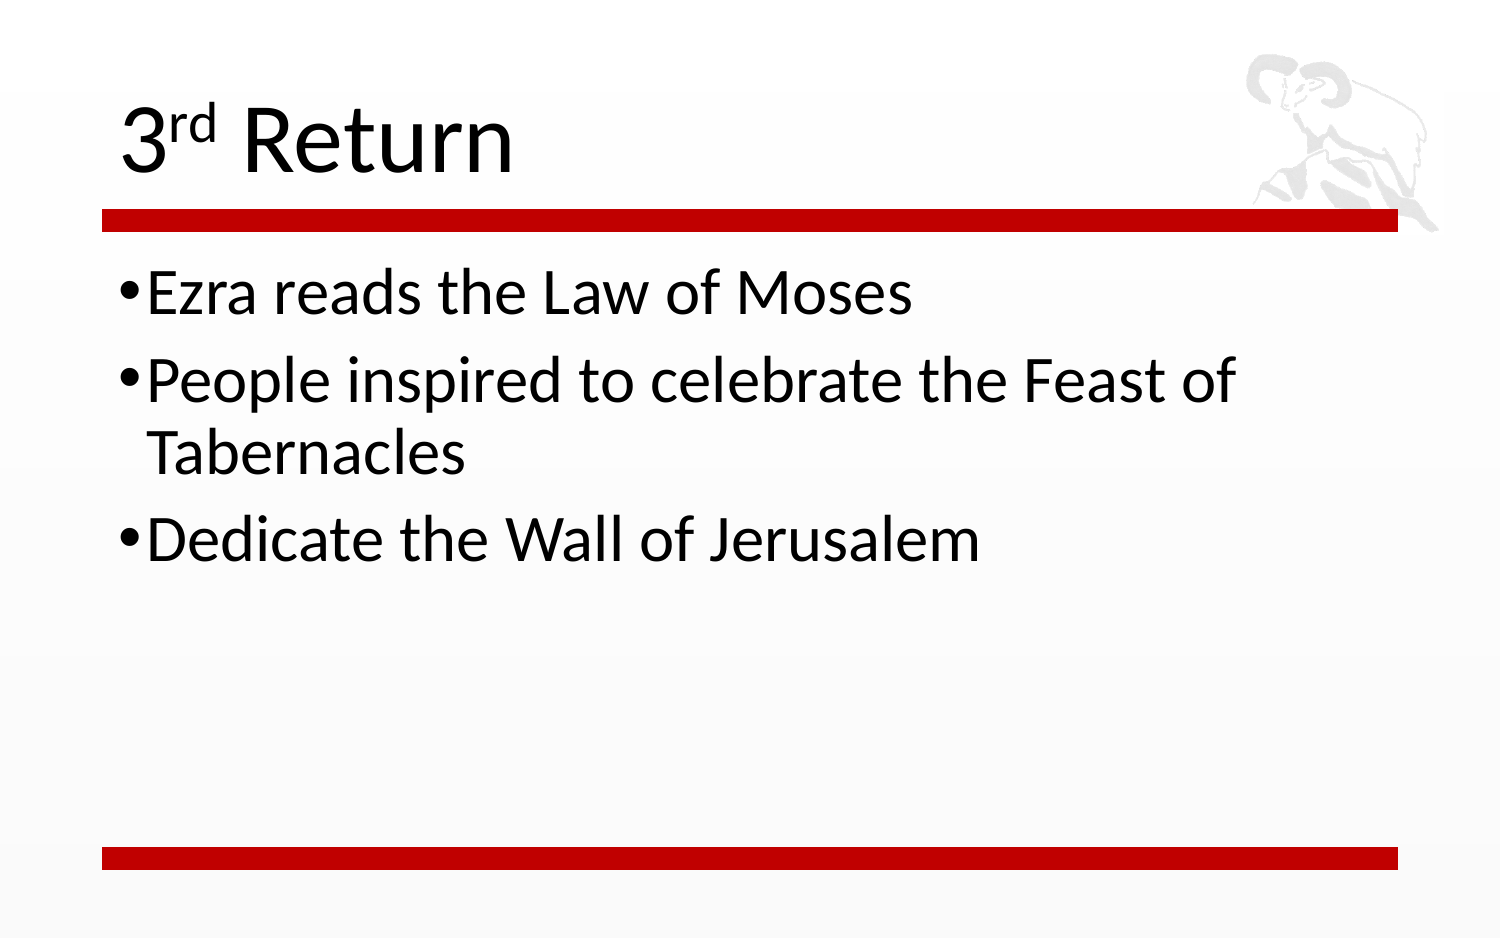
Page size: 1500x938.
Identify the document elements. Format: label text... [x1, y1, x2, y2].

title 3rd Return [103, 49, 1397, 232]
list Ezra reads the Law of Moses People inspired to celebrate the Feast of Tabernacles Dedicate the Wall of Jerusalem [103, 249, 1397, 845]
